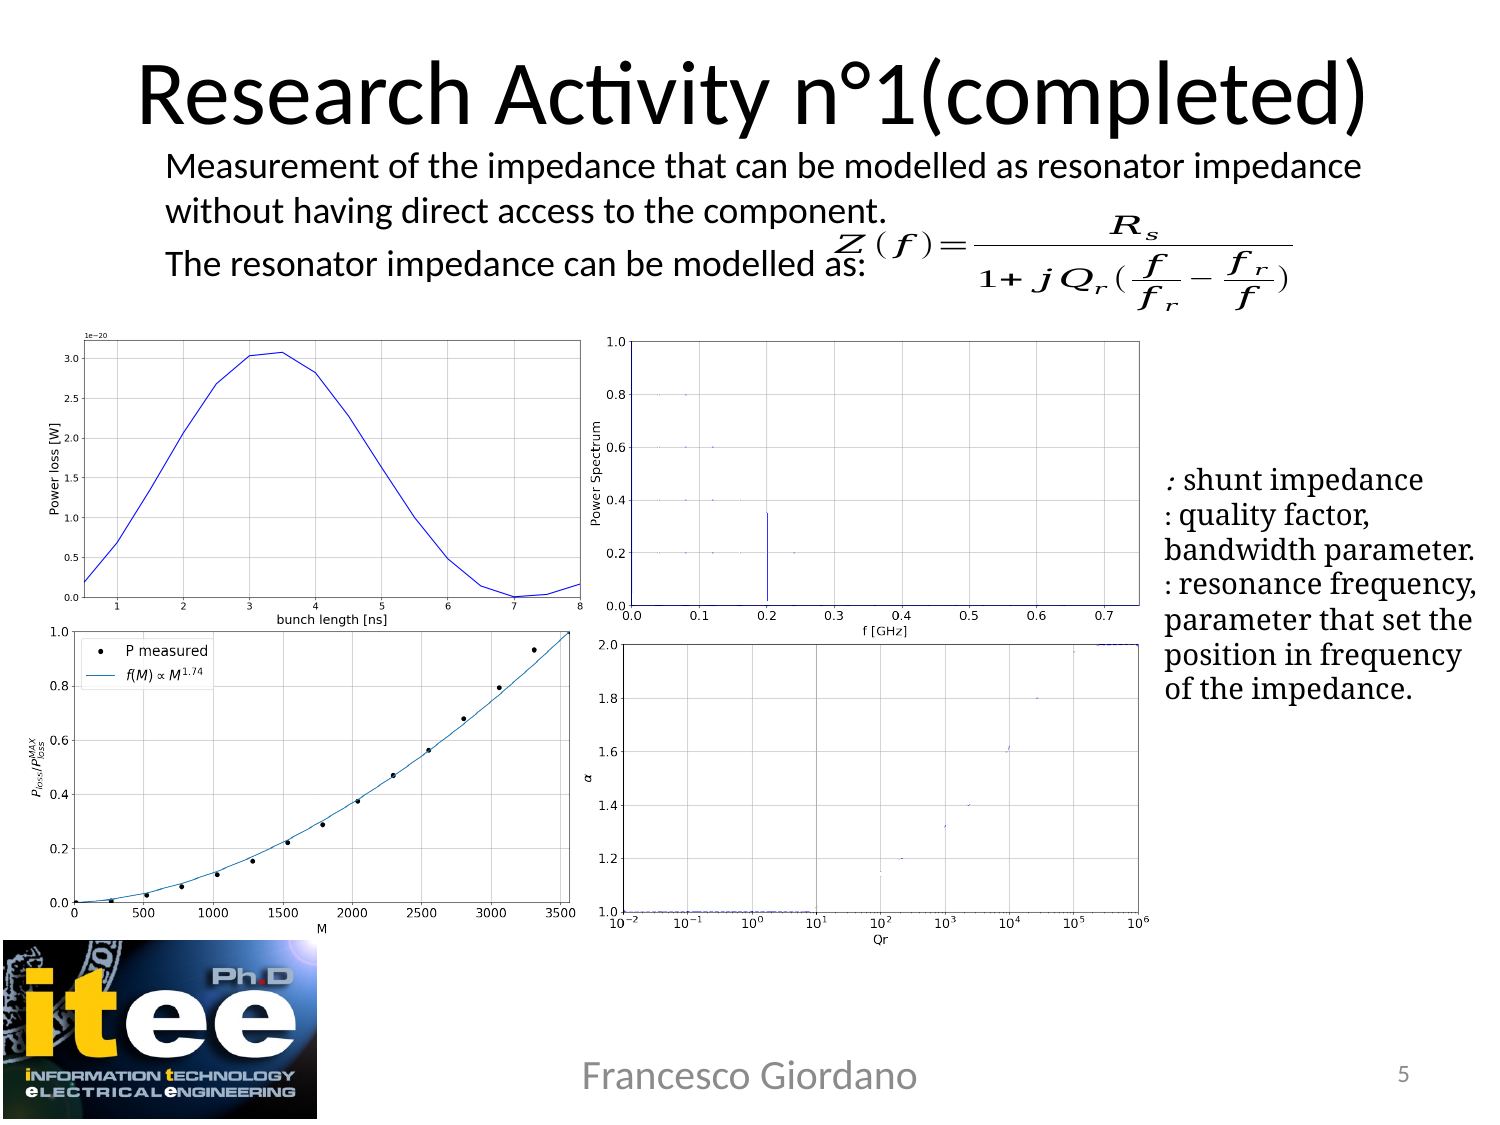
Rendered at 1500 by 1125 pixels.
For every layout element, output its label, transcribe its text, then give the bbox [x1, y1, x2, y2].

title Research Activity n°1(completed) [45, 0, 1464, 182]
footer Francesco Giordano [512, 1042, 988, 1103]
slide_number 5 [1074, 1042, 1425, 1103]
picture [0, 299, 1204, 1120]
list Measurement of the impedance that can be modelled as resonator impedance without having direct access to the component. The resonator impedance can be modelled as: [75, 133, 1425, 878]
